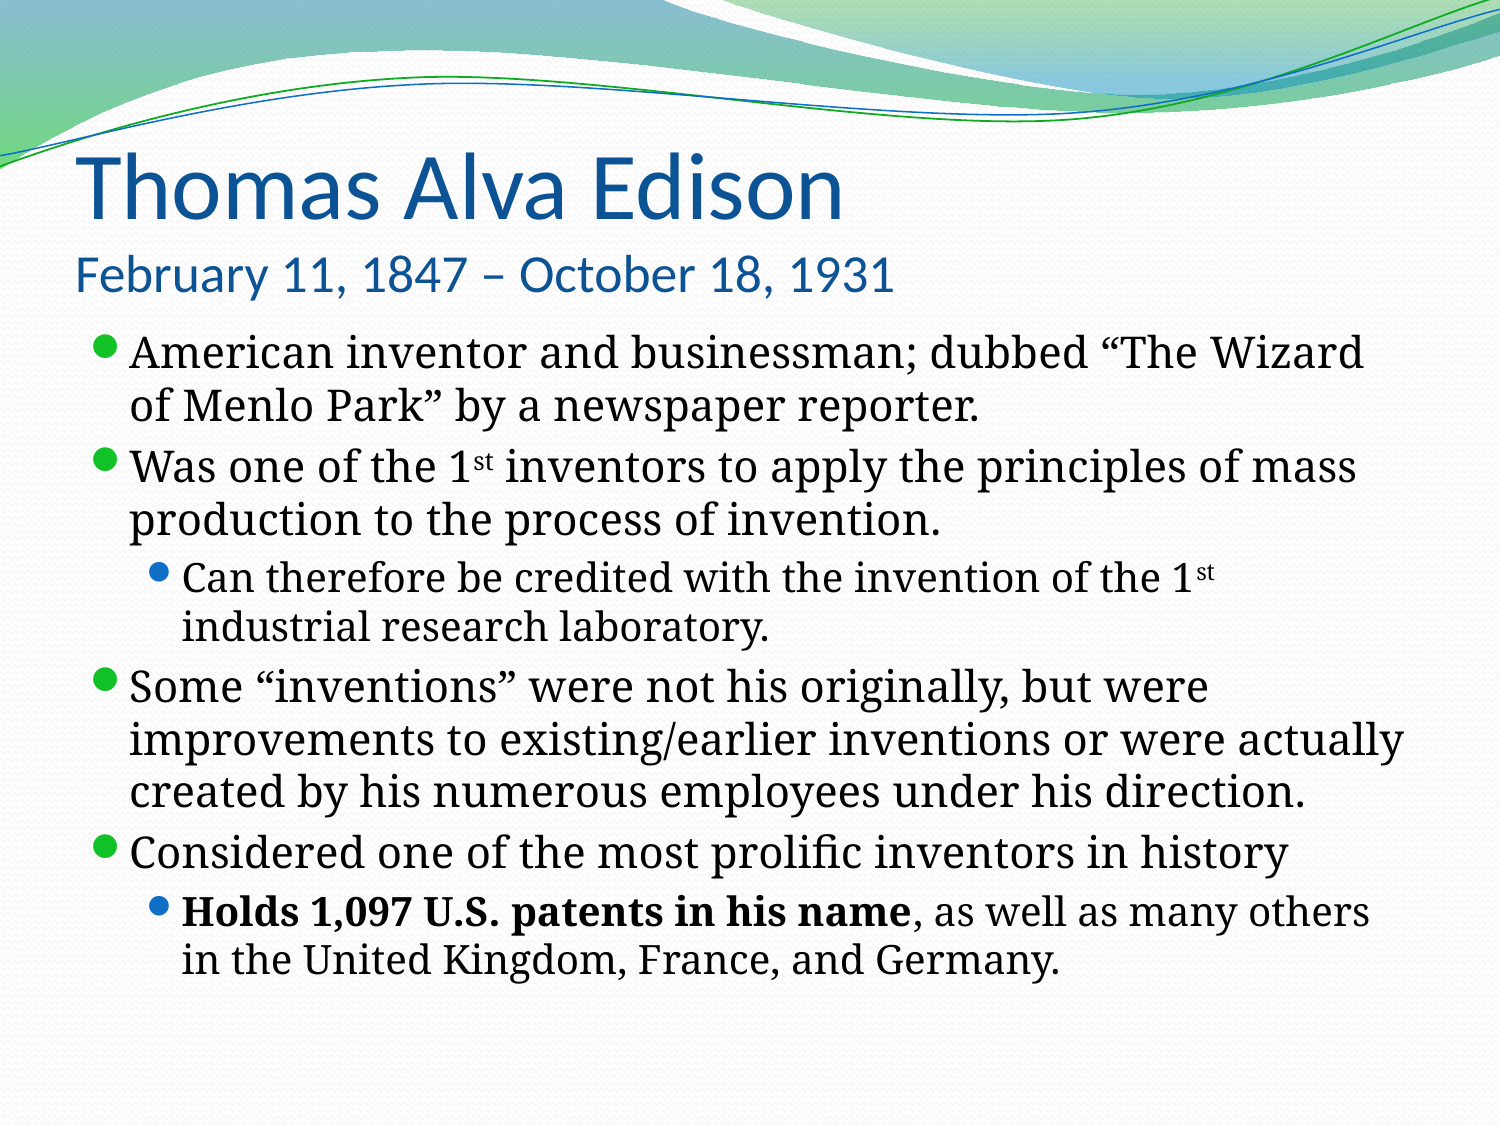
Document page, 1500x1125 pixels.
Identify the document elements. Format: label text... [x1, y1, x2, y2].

list American inventor and businessman; dubbed “The Wizard of Menlo Park” by a newspaper reporter. Was one of the 1st inventors to apply the principles of mass production to the process of invention. Can therefore be credited with the invention of the 1st industrial research laboratory. Some “inventions” were not his originally, but were improvements to existing/earlier inventions or were actually created by his numerous employees under his direction. Considered one of the most prolific inventors in history Holds 1,097 U.S. patents in his name, as well as many others in the United Kingdom, France, and Germany. [75, 317, 1425, 1038]
title Thomas Alva Edison February 11, 1847 – October 18, 1931 [75, 115, 1425, 303]
